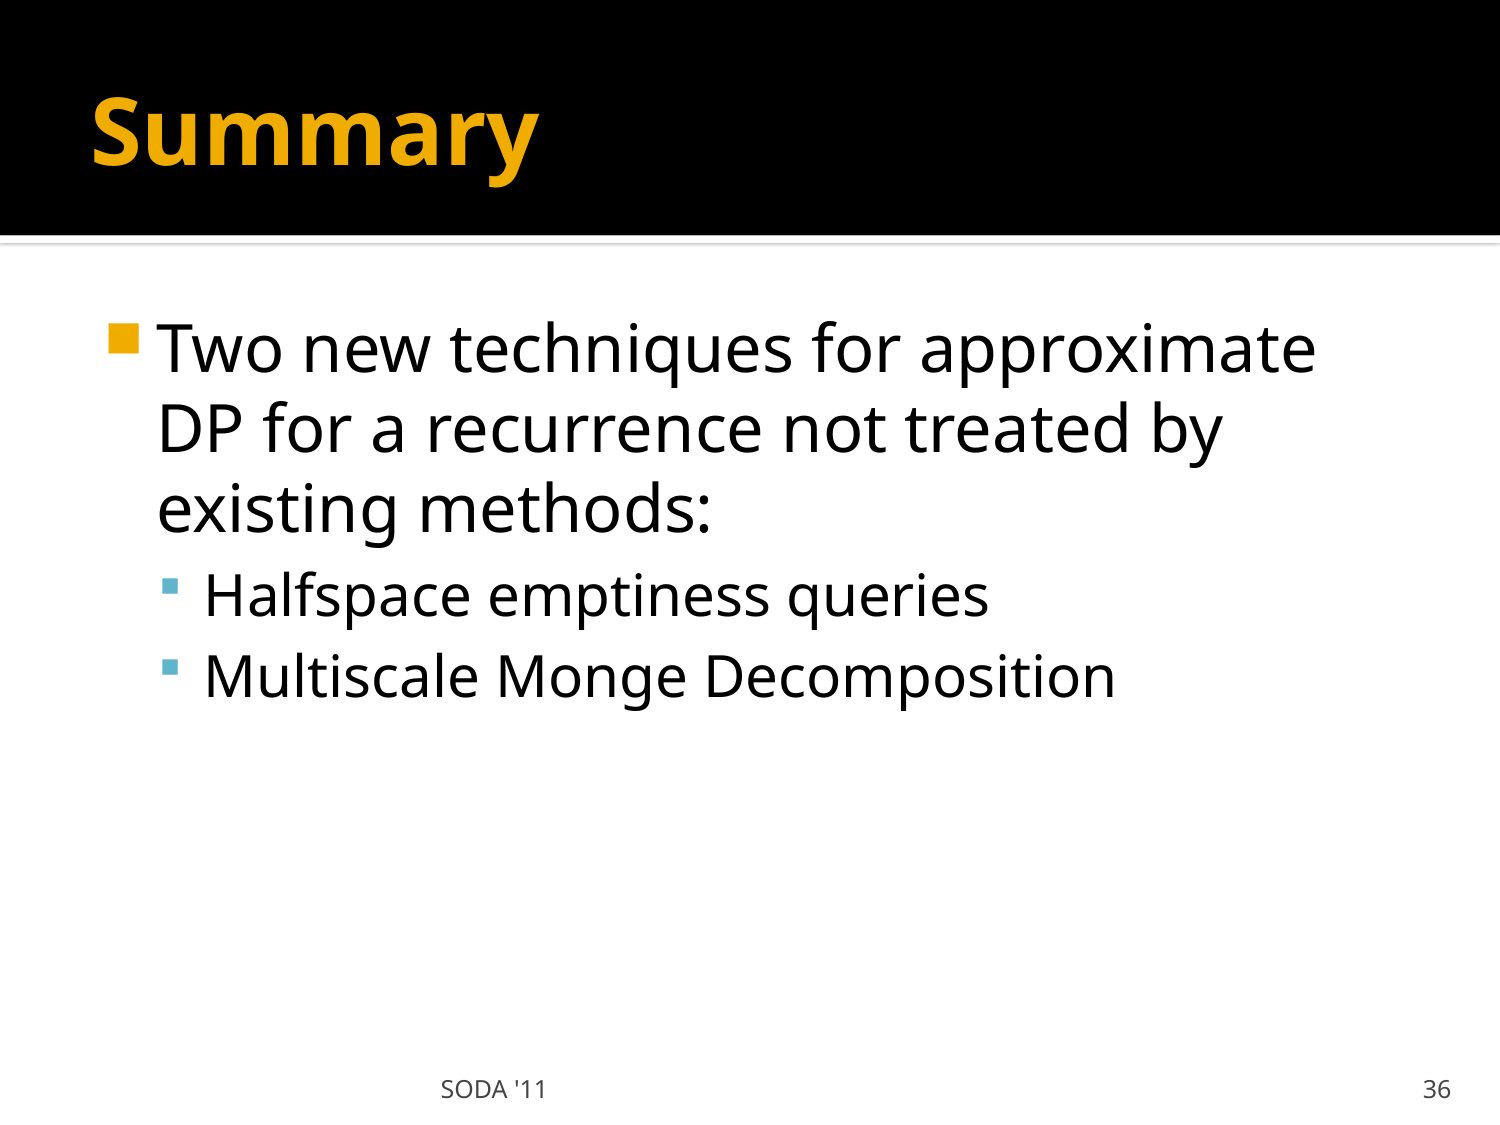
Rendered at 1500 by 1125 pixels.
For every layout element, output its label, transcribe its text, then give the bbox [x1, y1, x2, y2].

slide_number 36 [1345, 1062, 1467, 1108]
list Two new techniques for approximate DP for a recurrence not treated by existing methods: Halfspace emptiness queries Multiscale Monge Decomposition [75, 291, 1425, 1050]
footer SODA '11 [433, 1062, 1337, 1108]
title Summary [75, 25, 1425, 231]
